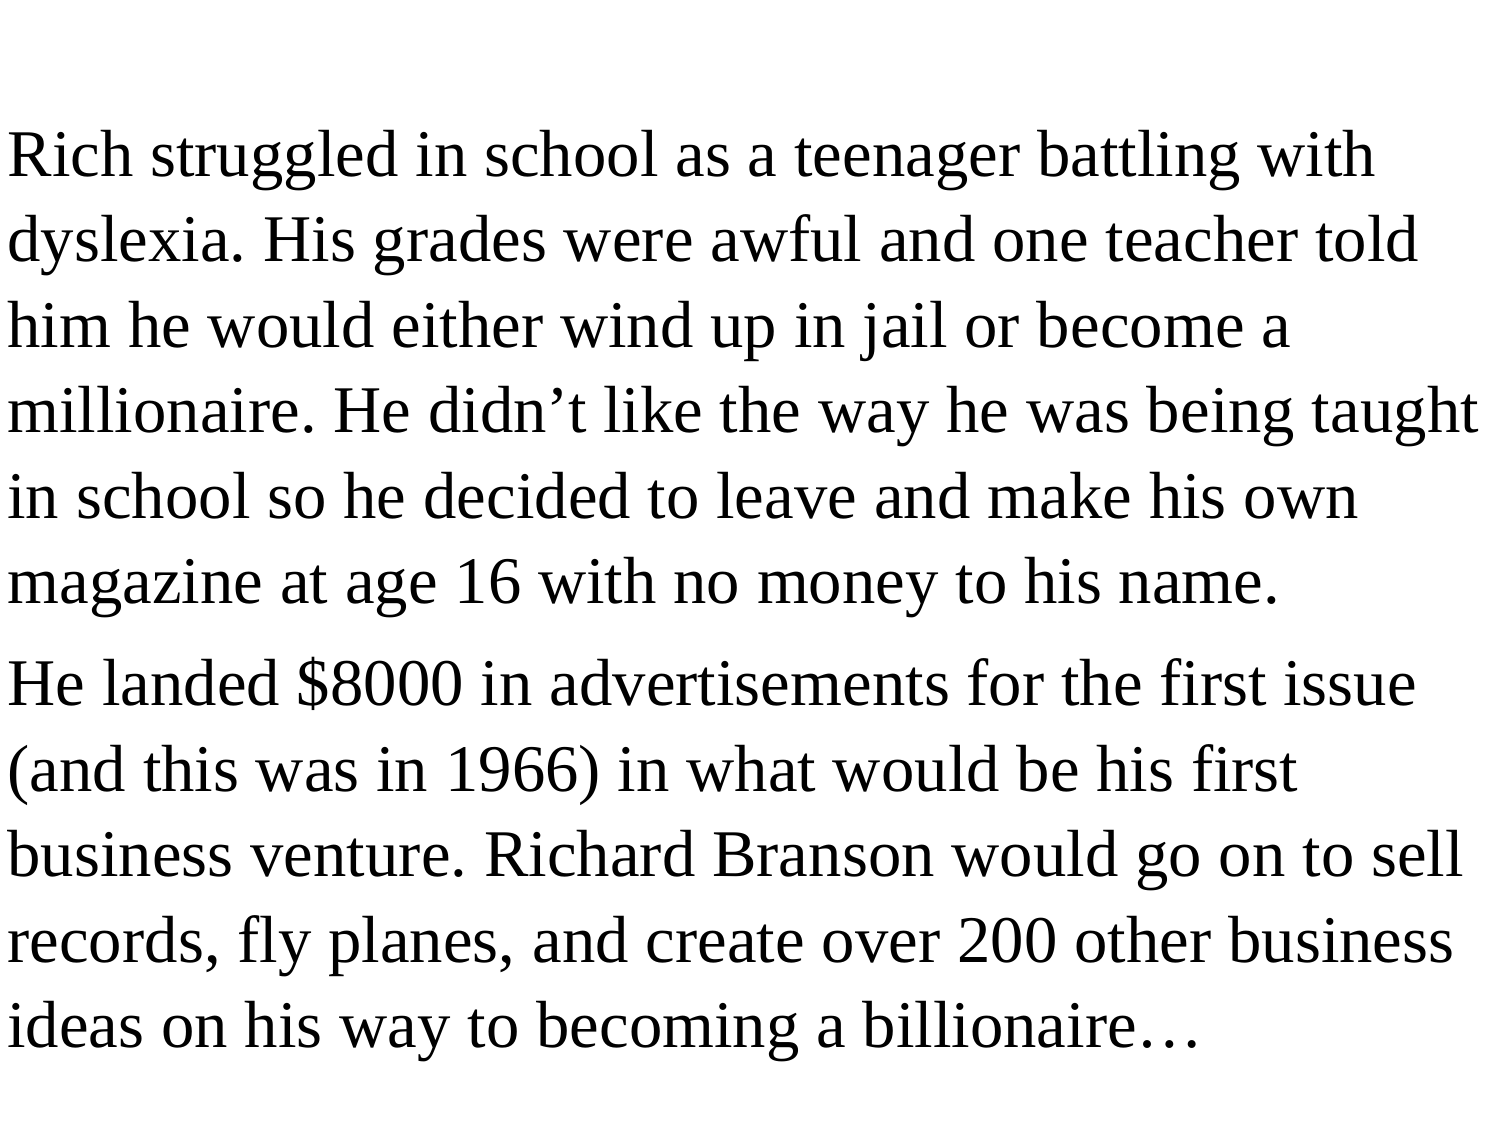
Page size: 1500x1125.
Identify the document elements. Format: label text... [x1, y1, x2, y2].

text_box Rich struggled in school as a teenager battling with dyslexia. His grades were awful and one teacher told him he would either wind up in jail or become a millionaire. He didn’t like the way he was being taught in school so he decided to leave and make his own magazine at age 16 with no money to his name. He landed $8000 in advertisements for the first issue (and this was in 1966) in what would be his first business venture. Richard Branson would go on to sell records, fly planes, and create over 200 other business ideas on his way to becoming a billionaire… [0, 0, 1500, 1069]
